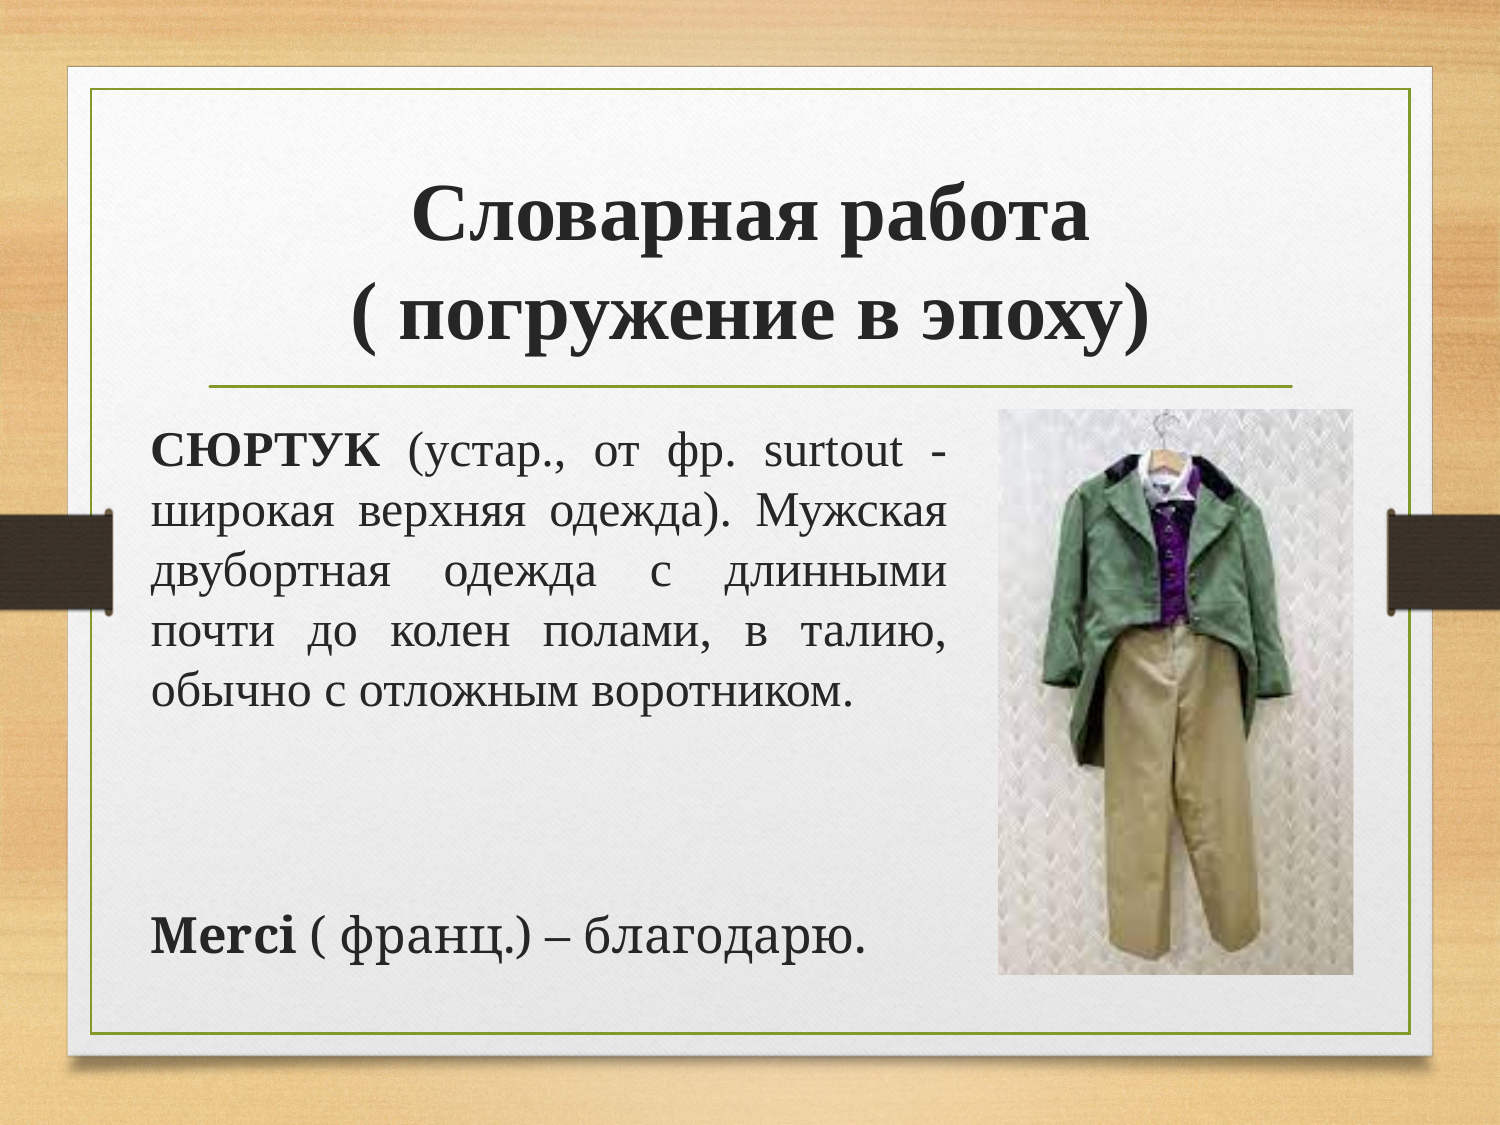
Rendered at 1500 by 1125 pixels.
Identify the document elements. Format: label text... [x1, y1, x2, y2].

picture [0, 0, 1500, 1125]
list СЮРТУК (устар., от фр. surtout - широкая верхняя одежда). Мужская двубортная одежда с длинными почти до колен полами, в талию, обычно с отложным воротником. Merci ( франц.) – благодарю. [135, 408, 963, 1012]
title Словарная работа ( погружение в эпоху) [193, 150, 1309, 365]
